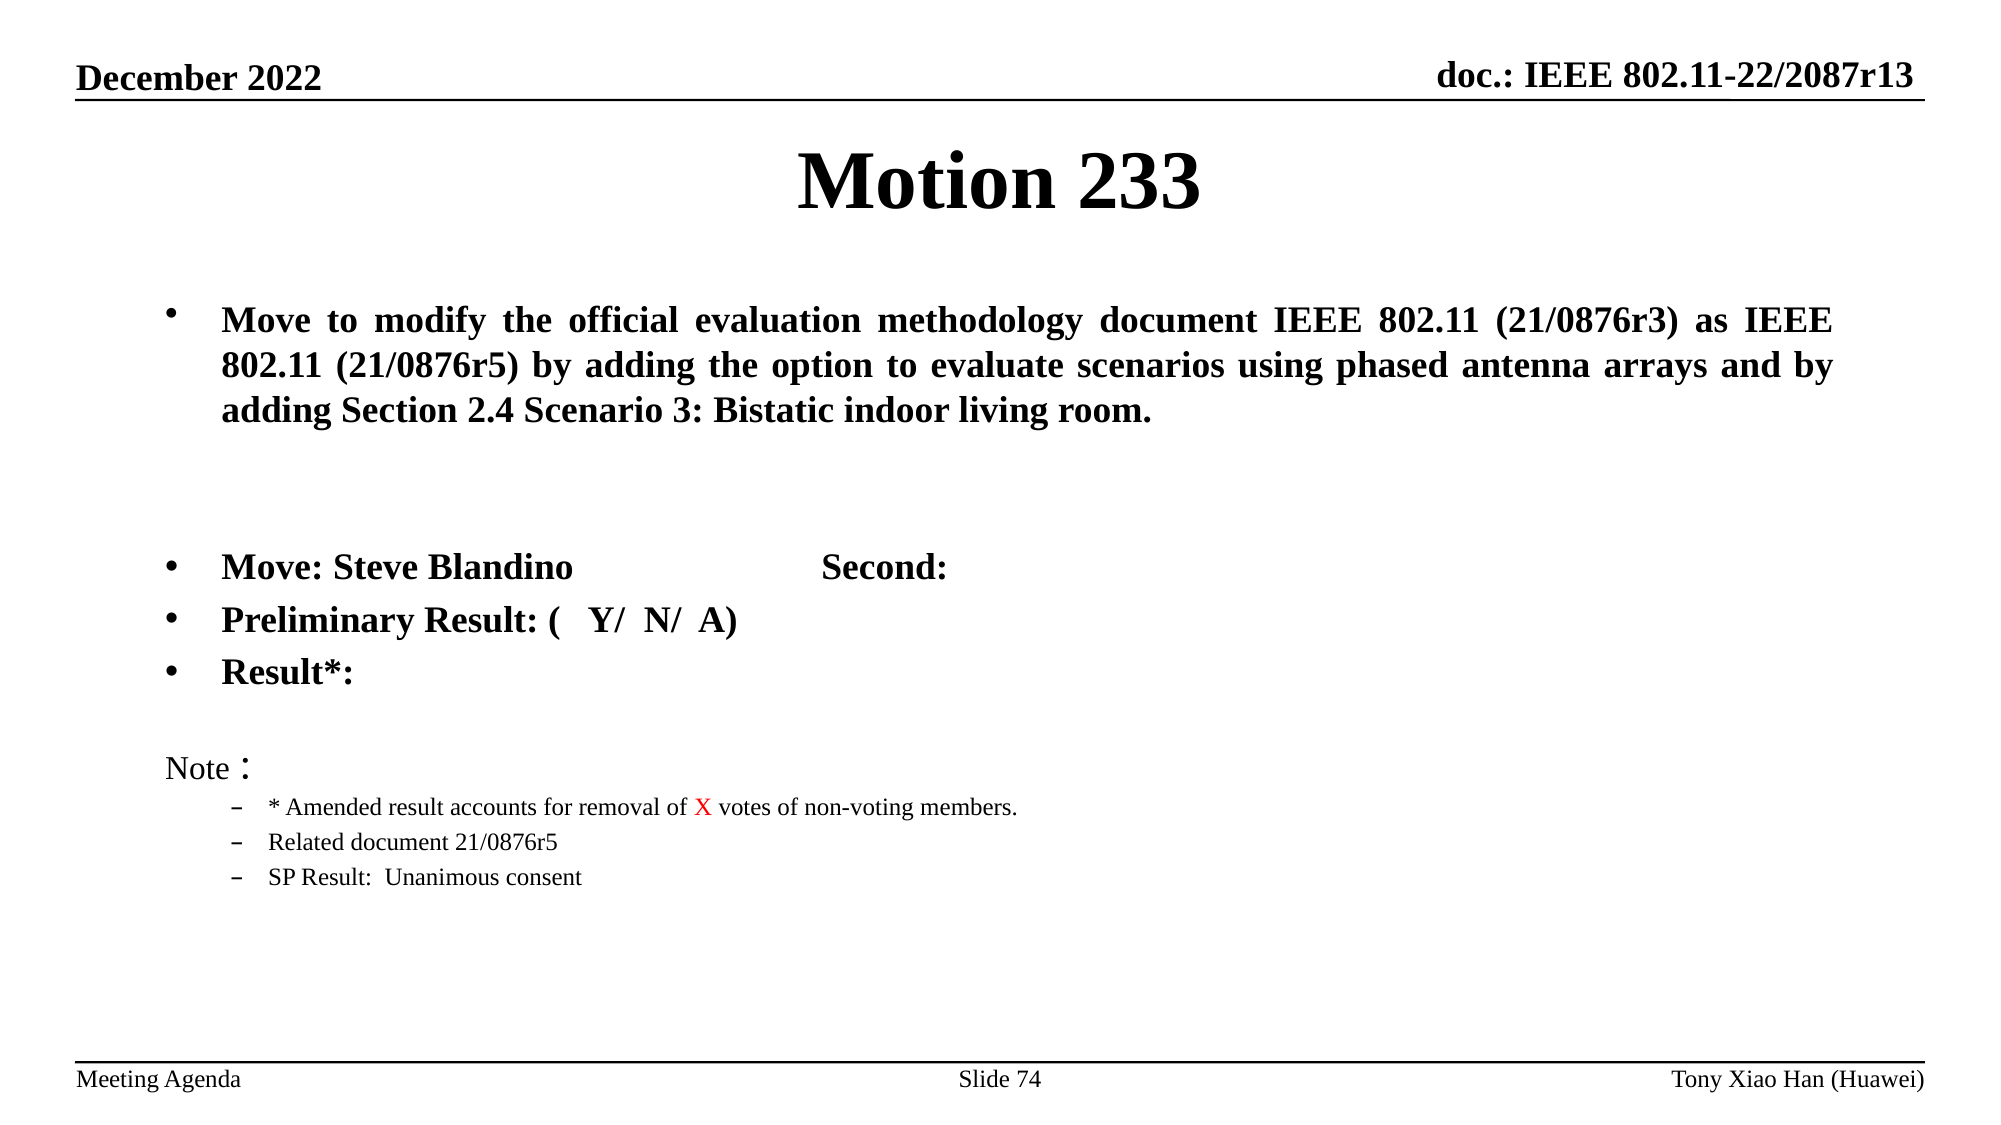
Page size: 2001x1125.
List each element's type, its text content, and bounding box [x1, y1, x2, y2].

text_box Move to modify the official evaluation methodology document IEEE 802.11 (21/0876r3) as IEEE 802.11 (21/0876r5) by adding the option to evaluate scenarios using phased antenna arrays and by adding Section 2.4 Scenario 3: Bistatic indoor living room. Move: Steve Blandino Second: Preliminary Result: ( Y/ N/ A) Result*: Note： * Amended result accounts for removal of X votes of non-voting members. Related document 21/0876r5 SP Result: Unanimous consent [150, 287, 1850, 900]
text_box Motion 233 [362, 87, 1638, 263]
